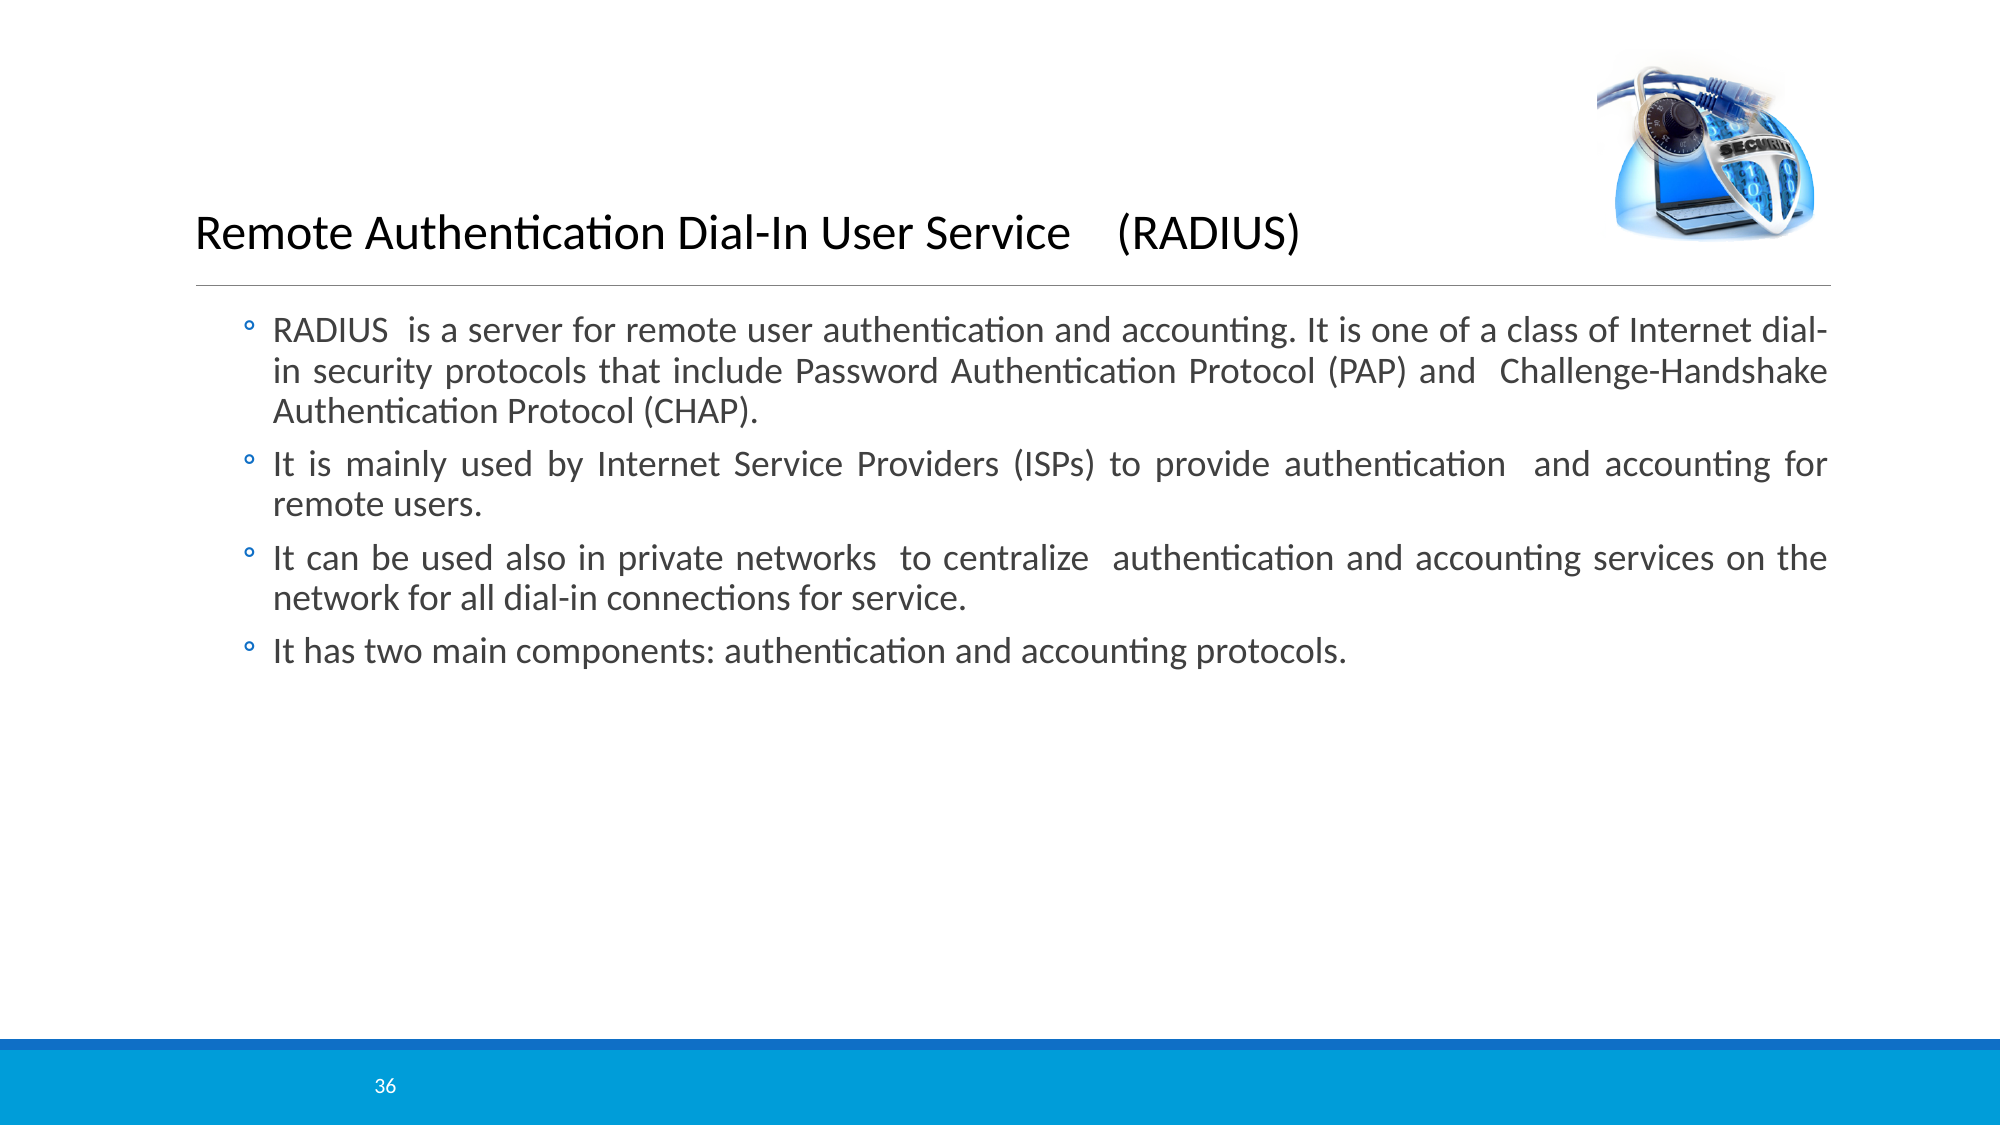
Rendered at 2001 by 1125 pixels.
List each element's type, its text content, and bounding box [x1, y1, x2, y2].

slide_number 36 [196, 1055, 412, 1115]
list RADIUS is a server for remote user authentication and accounting. It is one of a class of Internet dial-in security protocols that include Password Authentication Protocol (PAP) and Challenge-Handshake Authentication Protocol (CHAP). It is mainly used by Internet Service Providers (ISPs) to provide authentication and accounting for remote users. It can be used also in private networks to centralize authentication and accounting services on the network for all dial-in connections for service. It has two main components: authentication and accounting protocols. [180, 302, 1830, 963]
title Remote Authentication Dial-In User Service (RADIUS) [180, 28, 1830, 267]
